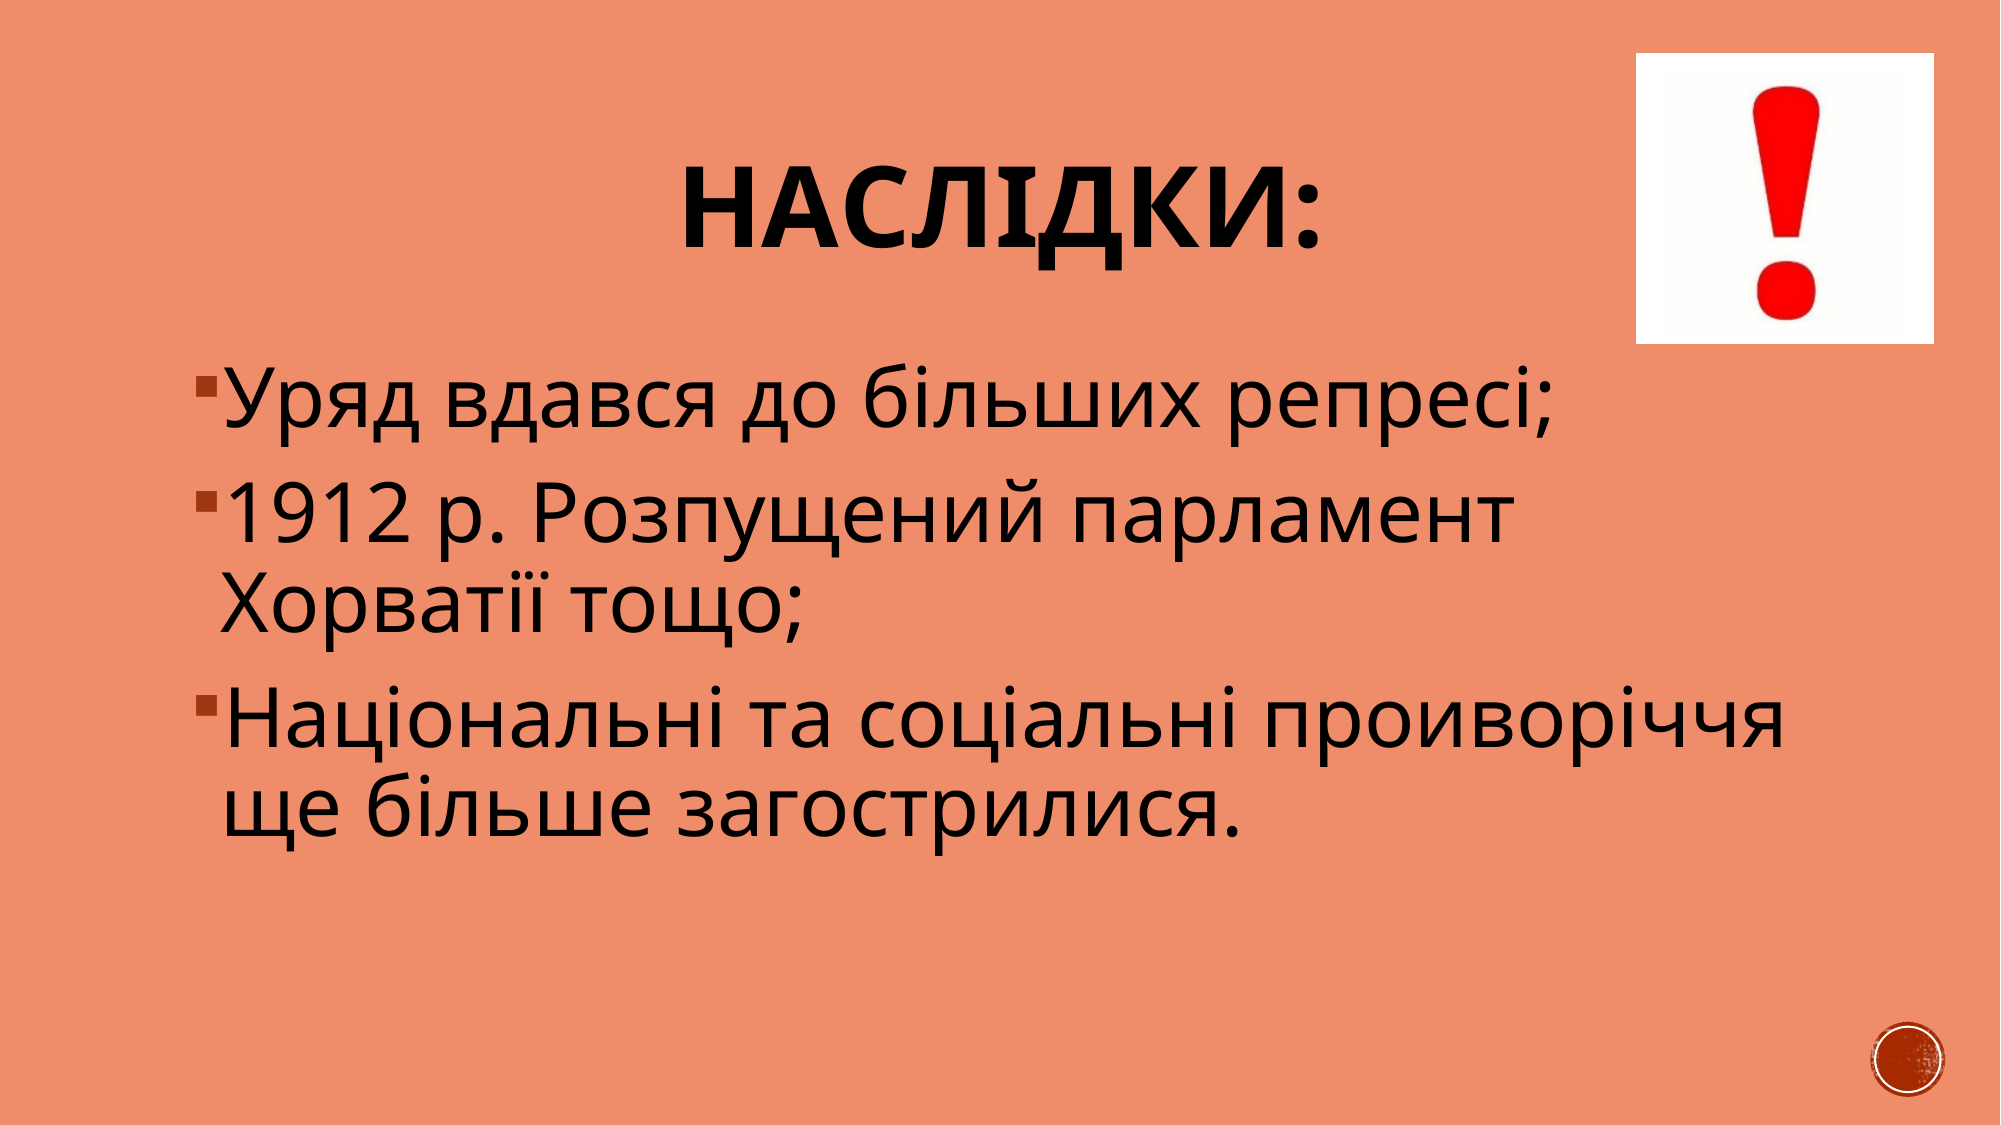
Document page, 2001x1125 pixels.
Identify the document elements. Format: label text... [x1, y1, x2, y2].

title Наслідки: [175, 79, 1636, 344]
picture [1636, 53, 1934, 344]
list Уряд вдався до більших репресі; 1912 р. Розпущений парламент Хорватії тощо; Національні та соціальні проиворіччя ще більше загострилися. [175, 348, 1826, 1013]
